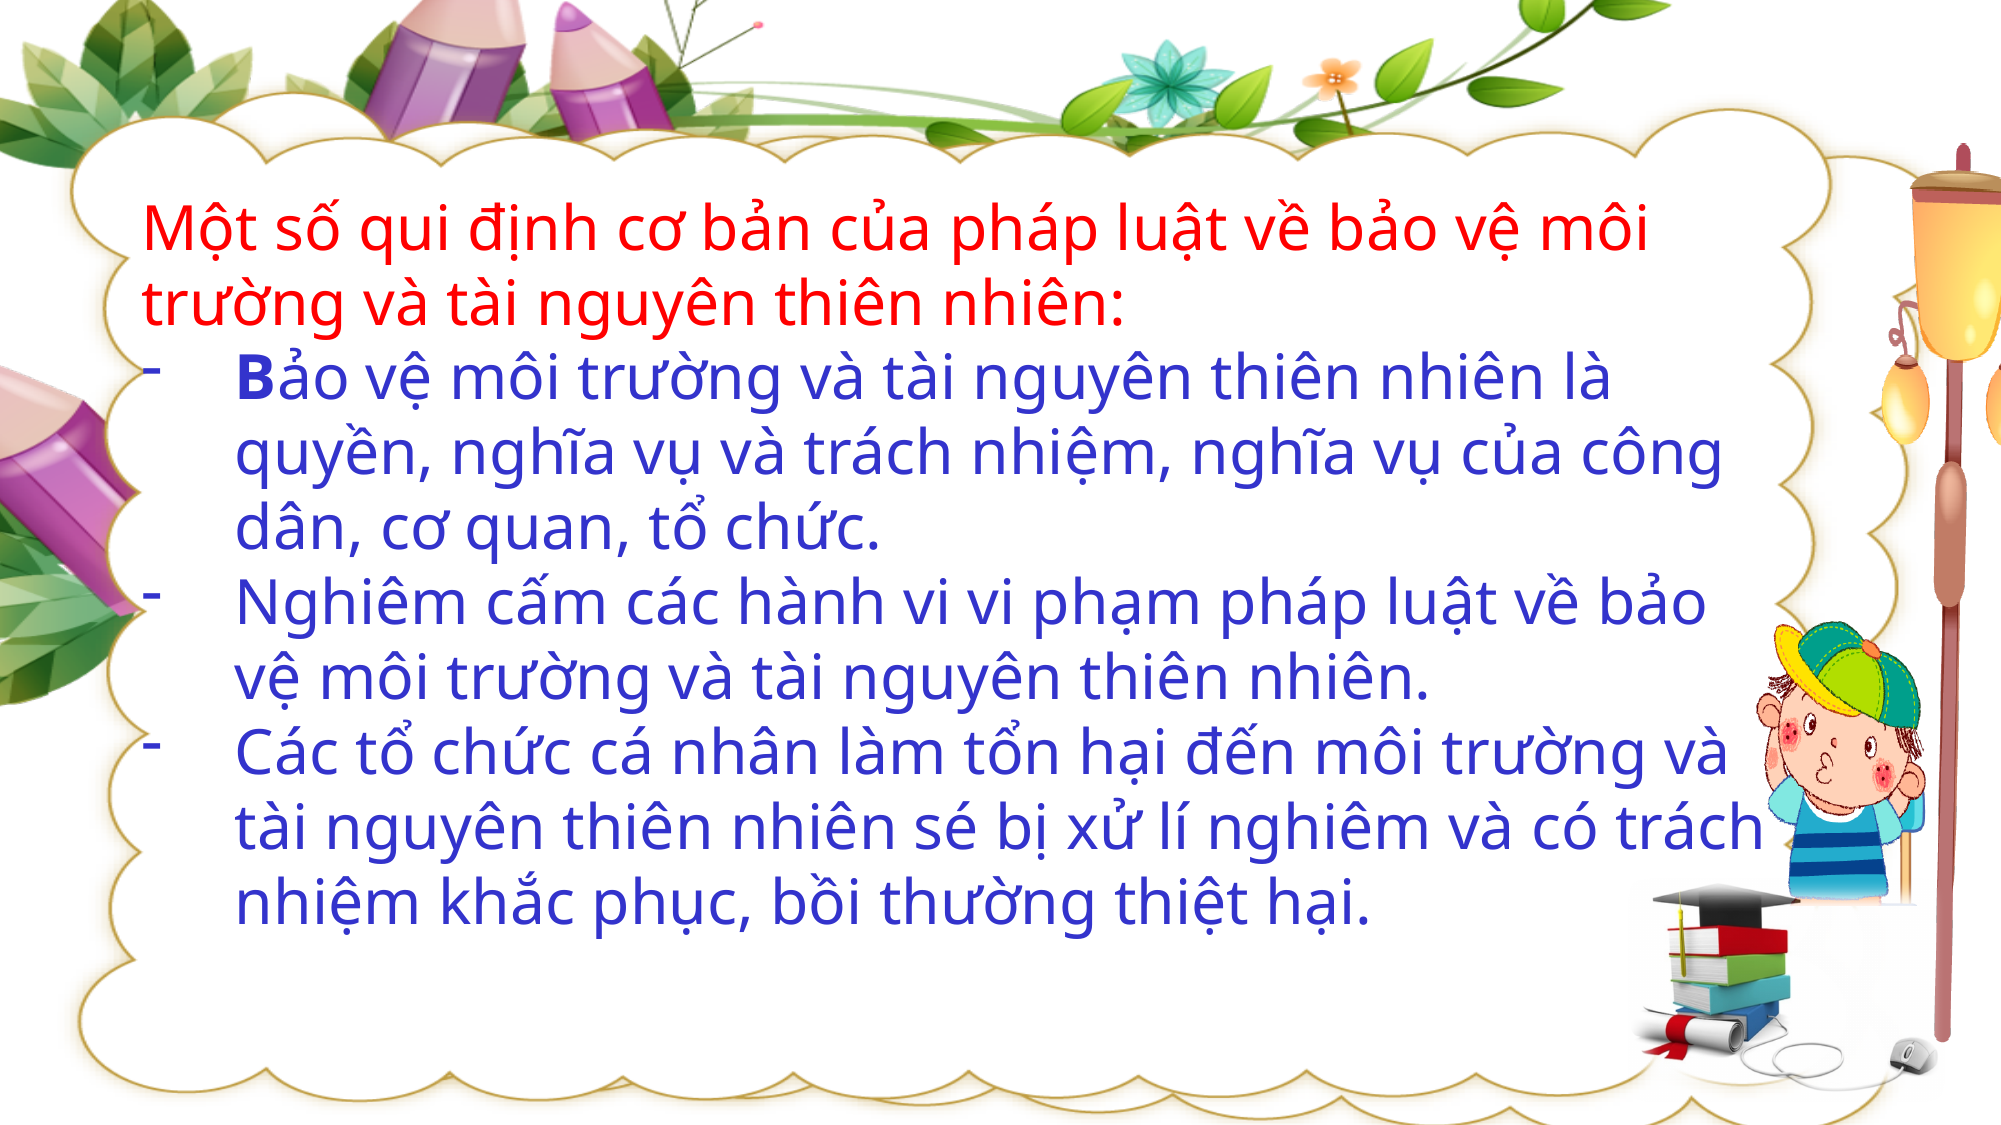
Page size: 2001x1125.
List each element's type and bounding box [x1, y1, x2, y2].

picture [0, 0, 2001, 1125]
text_box [1627, 112, 2000, 1103]
